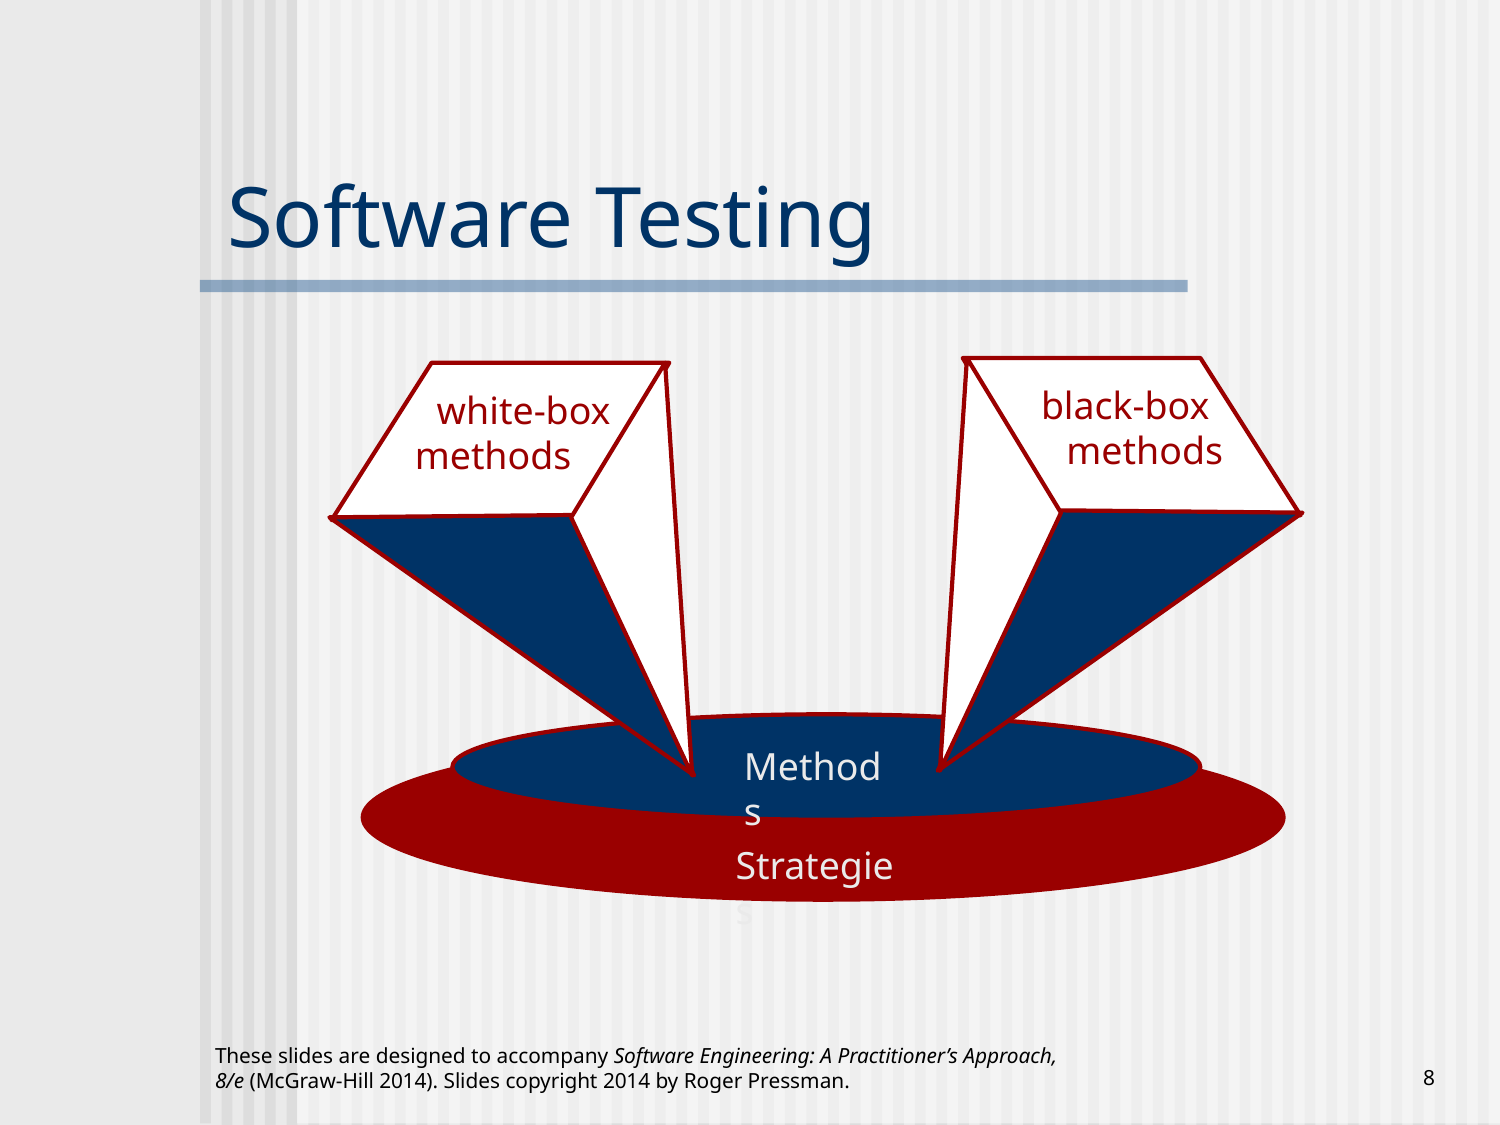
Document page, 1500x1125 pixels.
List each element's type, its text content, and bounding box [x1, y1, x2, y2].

text_box [474, 714, 1189, 820]
text_box Strategies [720, 834, 920, 894]
text_box Methods [729, 735, 903, 796]
text_box These slides are designed to accompany Software Engineering: A Practitioner’s Approach, 8/e (McGraw-Hill 2014). Slides copyright 2014 by Roger Pressman. [199, 1024, 1100, 1100]
text_box [360, 780, 1286, 902]
text_box ‹#› [1237, 1024, 1450, 1100]
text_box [329, 362, 695, 776]
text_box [937, 357, 1303, 771]
title Software Testing [212, 162, 1079, 266]
